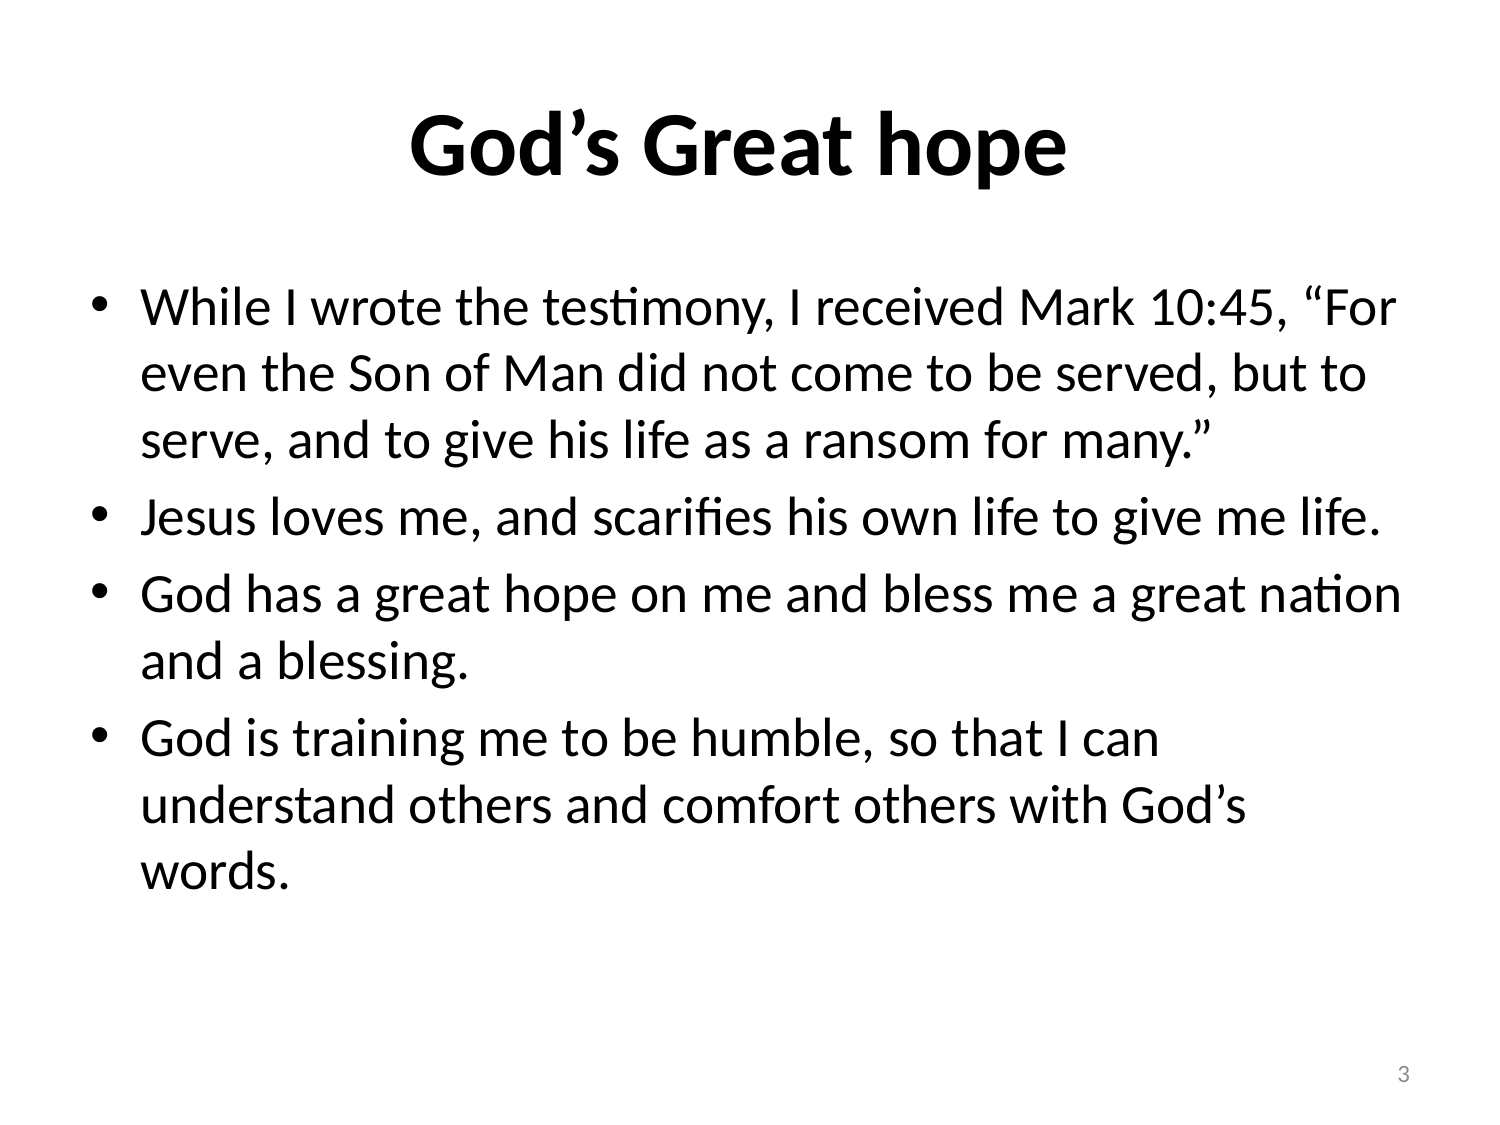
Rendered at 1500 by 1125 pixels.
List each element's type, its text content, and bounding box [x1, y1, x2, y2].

slide_number 3 [1074, 1042, 1425, 1103]
title God’s Great hope [75, 45, 1425, 233]
list While I wrote the testimony, I received Mark 10:45, “For even the Son of Man did not come to be served, but to serve, and to give his life as a ransom for many.” Jesus loves me, and scarifies his own life to give me life. God has a great hope on me and bless me a great nation and a blessing. God is training me to be humble, so that I can understand others and comfort others with God’s words. [75, 262, 1425, 1005]
